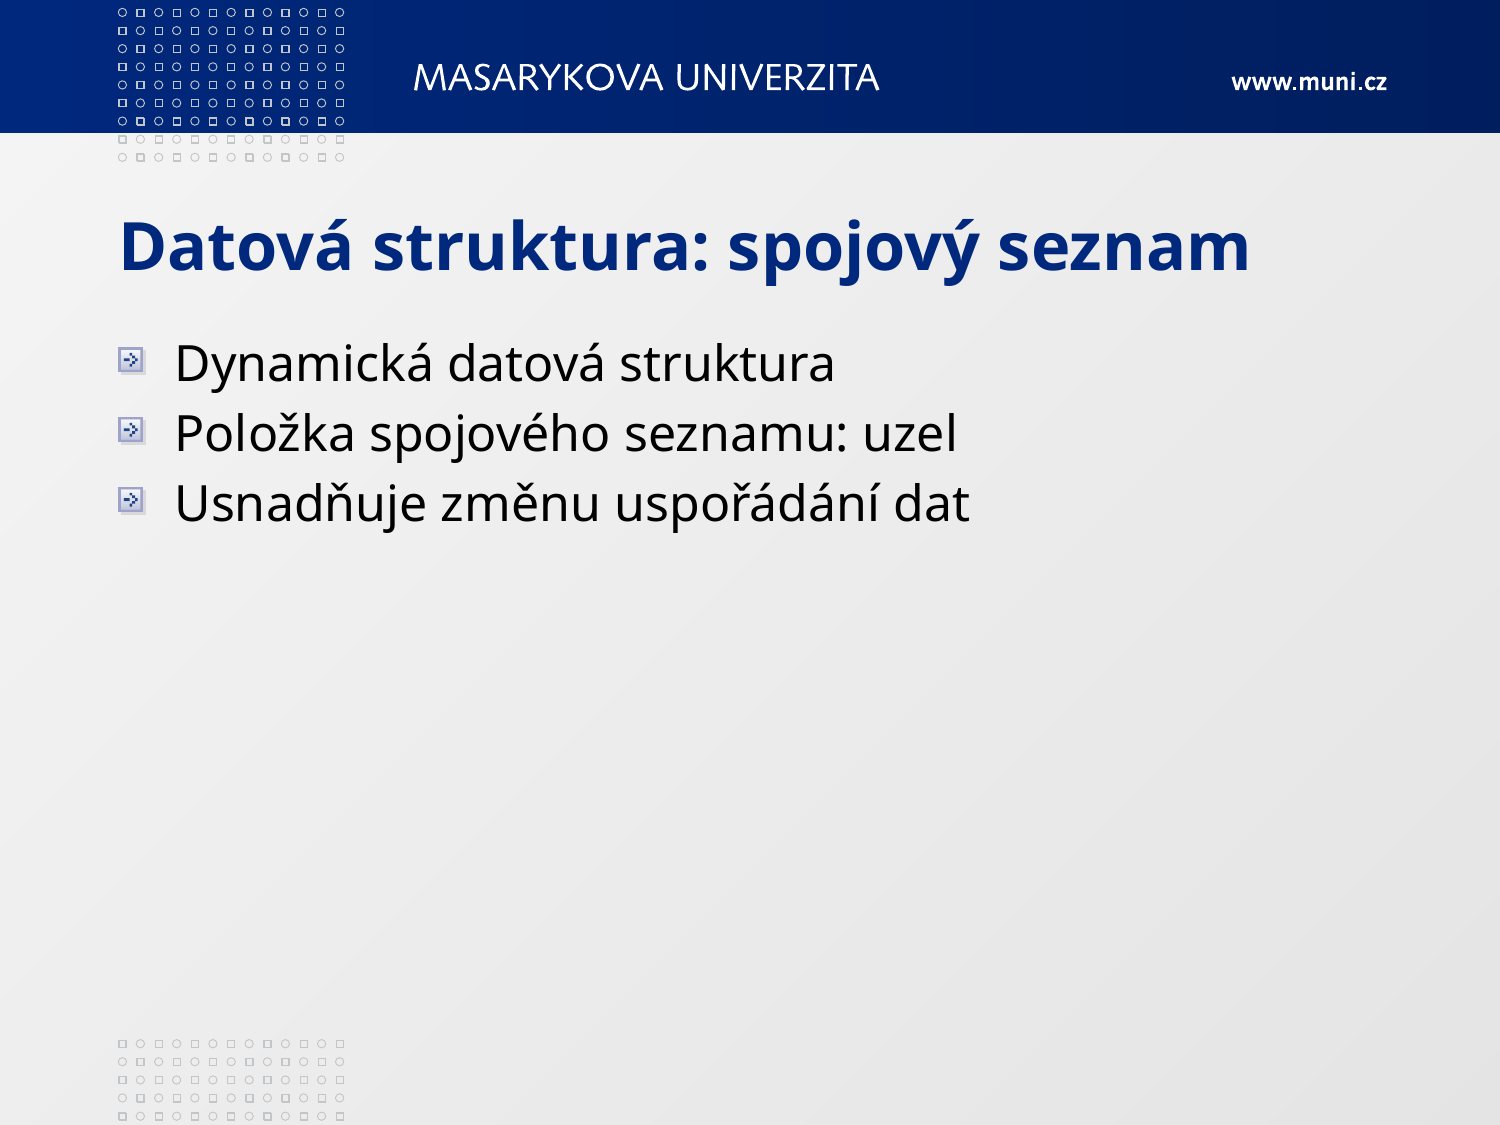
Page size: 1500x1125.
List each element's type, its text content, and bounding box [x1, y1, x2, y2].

title Datová struktura: spojový seznam [117, 184, 1403, 292]
list Dynamická datová struktura Položka spojového seznamu: uzel Usnadňuje změnu uspořádání dat [117, 330, 1470, 1007]
